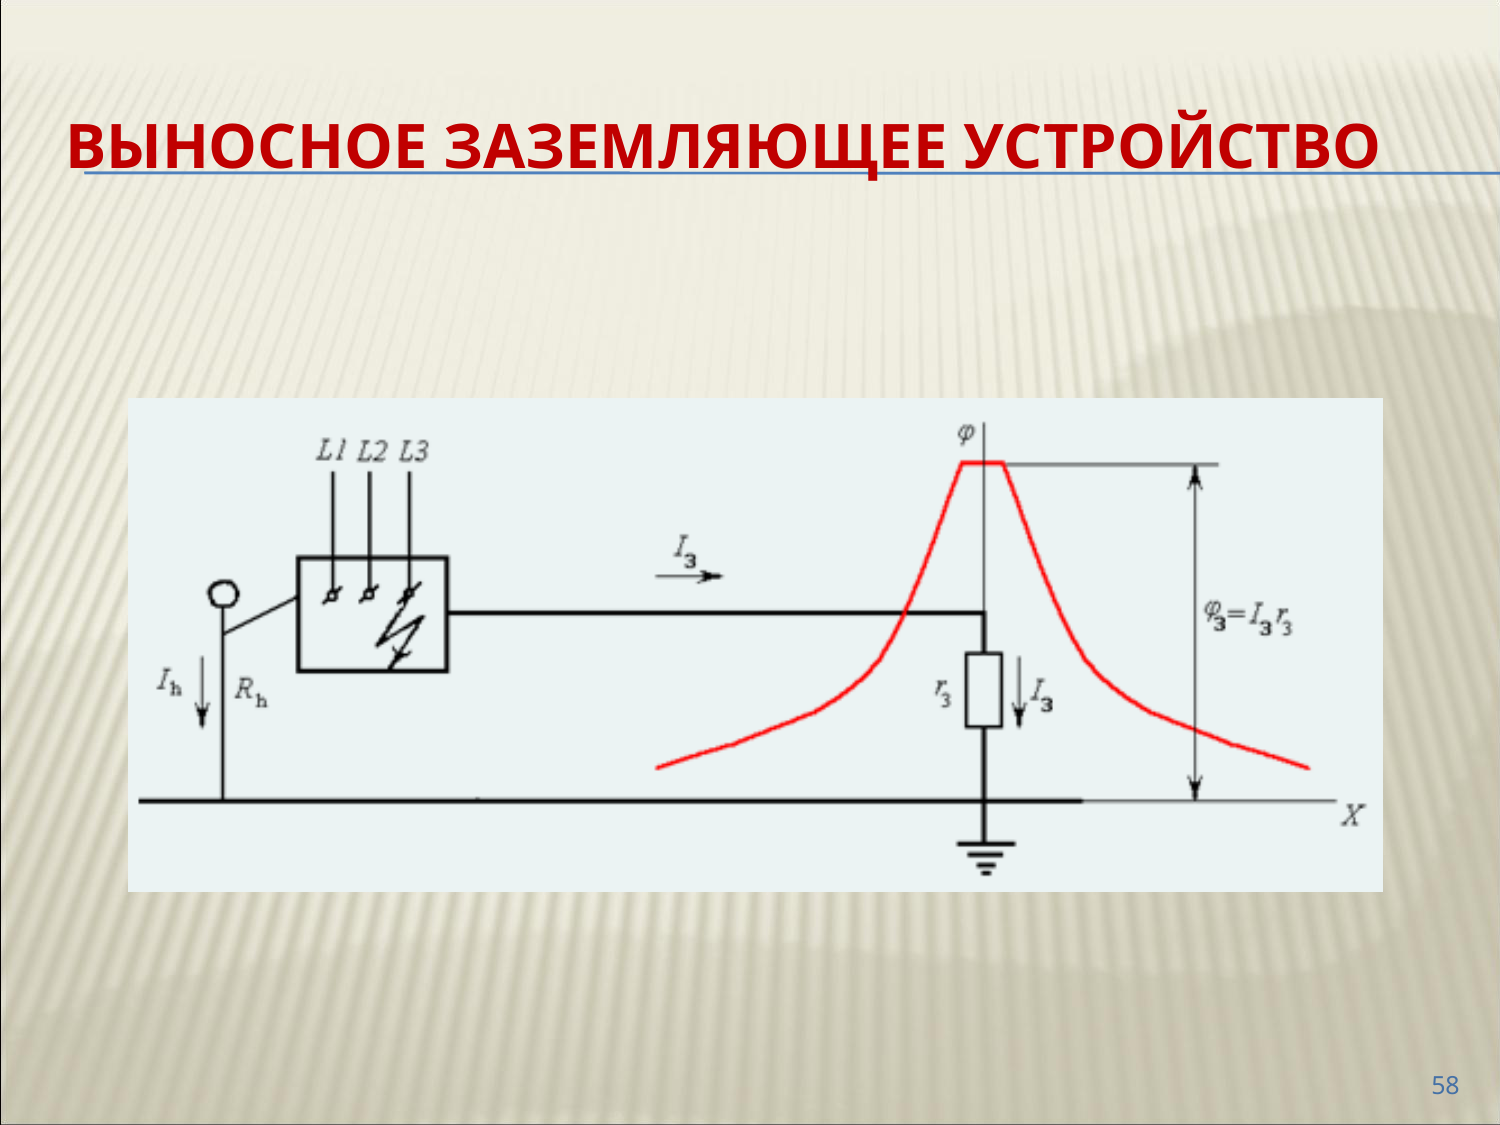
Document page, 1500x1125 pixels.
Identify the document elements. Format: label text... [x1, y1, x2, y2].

slide_number 58 [1350, 1061, 1475, 1103]
picture [0, 0, 1500, 1125]
title Выносное заземляющее устройство [50, 75, 1475, 213]
